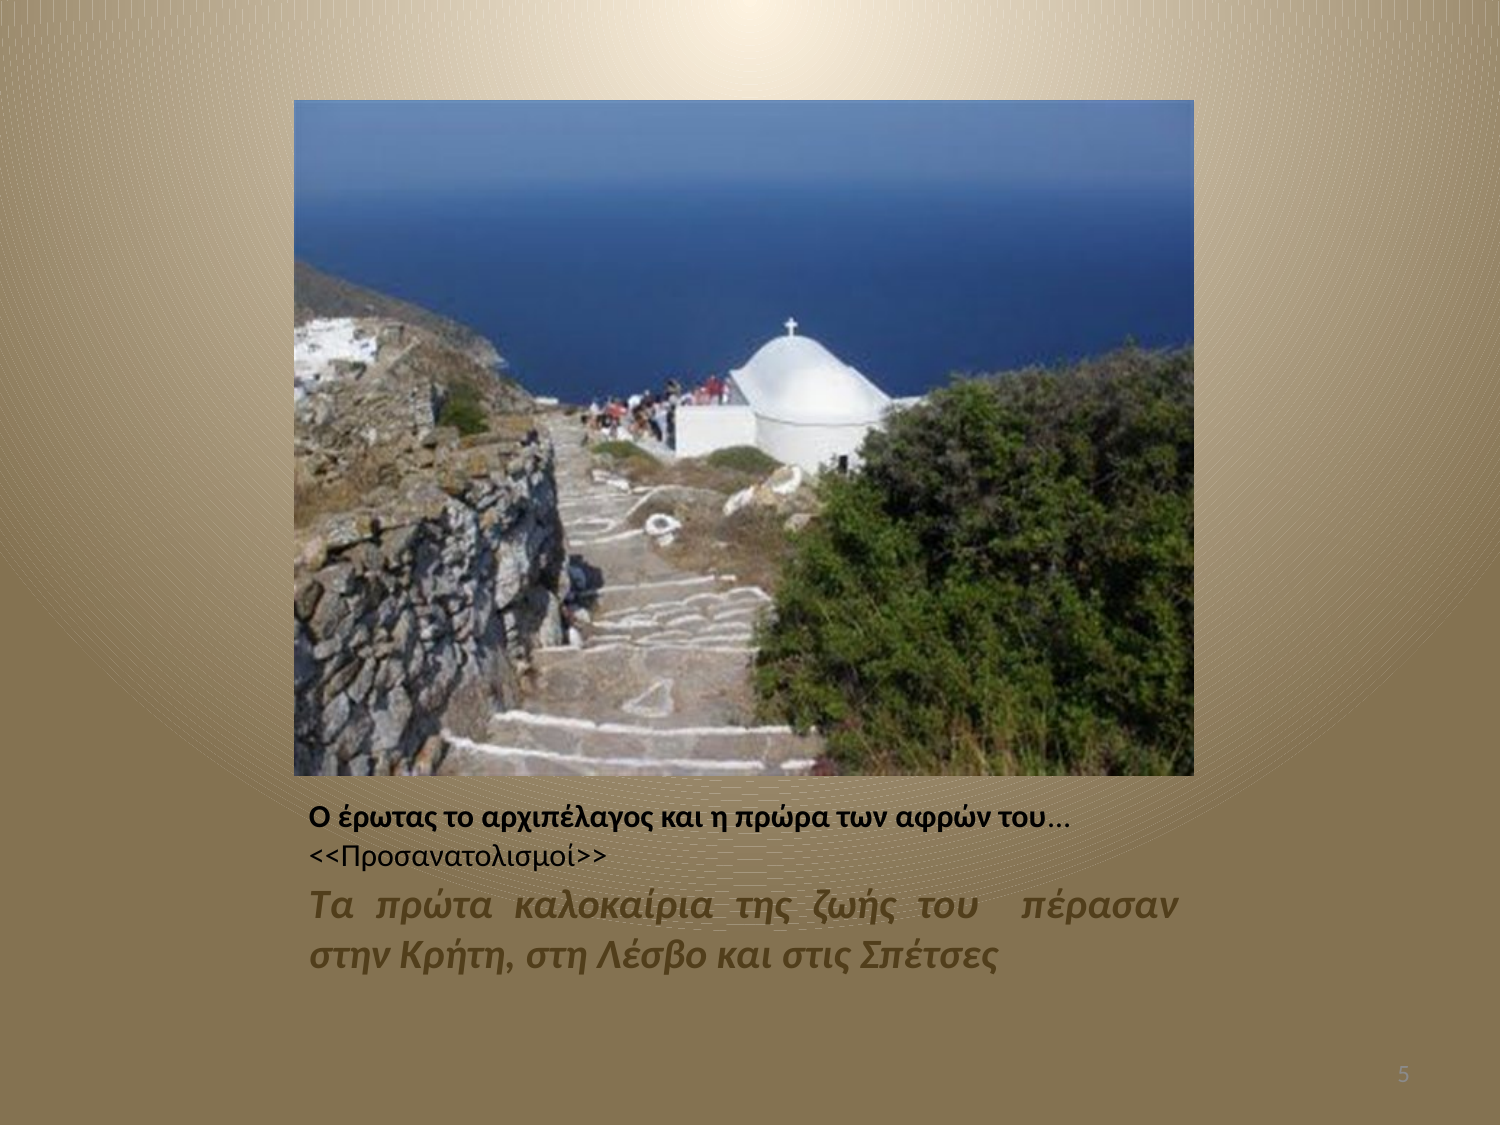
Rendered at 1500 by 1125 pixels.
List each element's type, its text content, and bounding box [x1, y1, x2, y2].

list Τα πρώτα καλοκαίρια της ζωής του πέρασαν στην Κρήτη, στη Λέσβο και στις Σπέτσες [294, 869, 1194, 1024]
title Ο έρωτας το αρχιπέλαγος και η πρώρα των αφρών του… <<Προσανατολισμοί>> [294, 787, 1194, 869]
picture [293, 100, 1195, 776]
slide_number 5 [1074, 1042, 1425, 1103]
